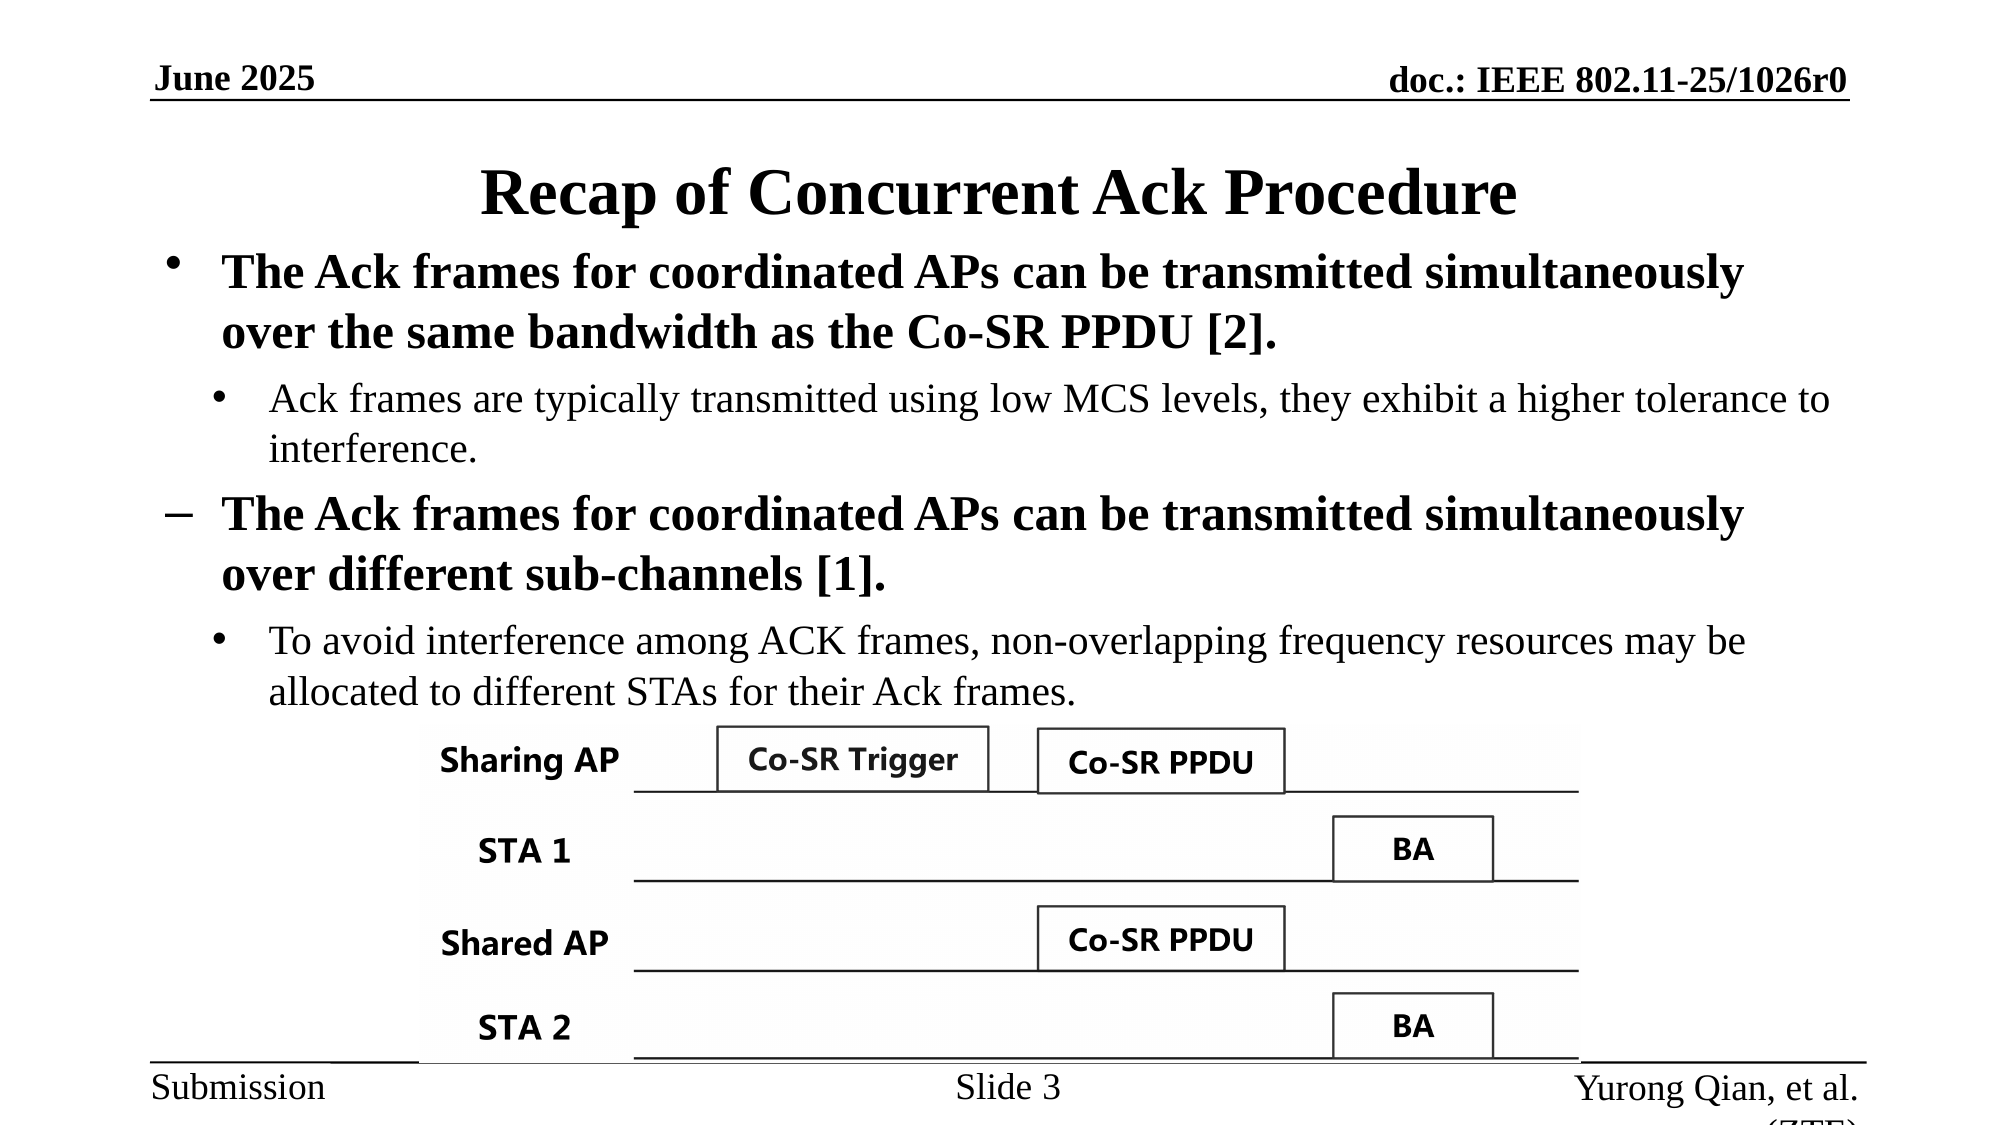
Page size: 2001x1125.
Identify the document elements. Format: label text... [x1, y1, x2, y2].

text_box Recap of Concurrent Ack Procedure [150, 112, 1850, 230]
footer Yurong Qian, et al. (ZTE) [1529, 1062, 1860, 1109]
picture [418, 723, 1581, 1063]
slide_number Slide [942, 1071, 1075, 1108]
list The Ack frames for coordinated APs can be transmitted simultaneously over the same bandwidth as the Co-SR PPDU [2]. Ack frames are typically transmitted using low MCS levels, they exhibit a higher tolerance to interference. The Ack frames for coordinated APs can be transmitted simultaneously over different sub-channels [1]. To avoid interference among ACK frames, non-overlapping frequency resources may be allocated to different STAs for their Ack frames. [149, 230, 1851, 725]
